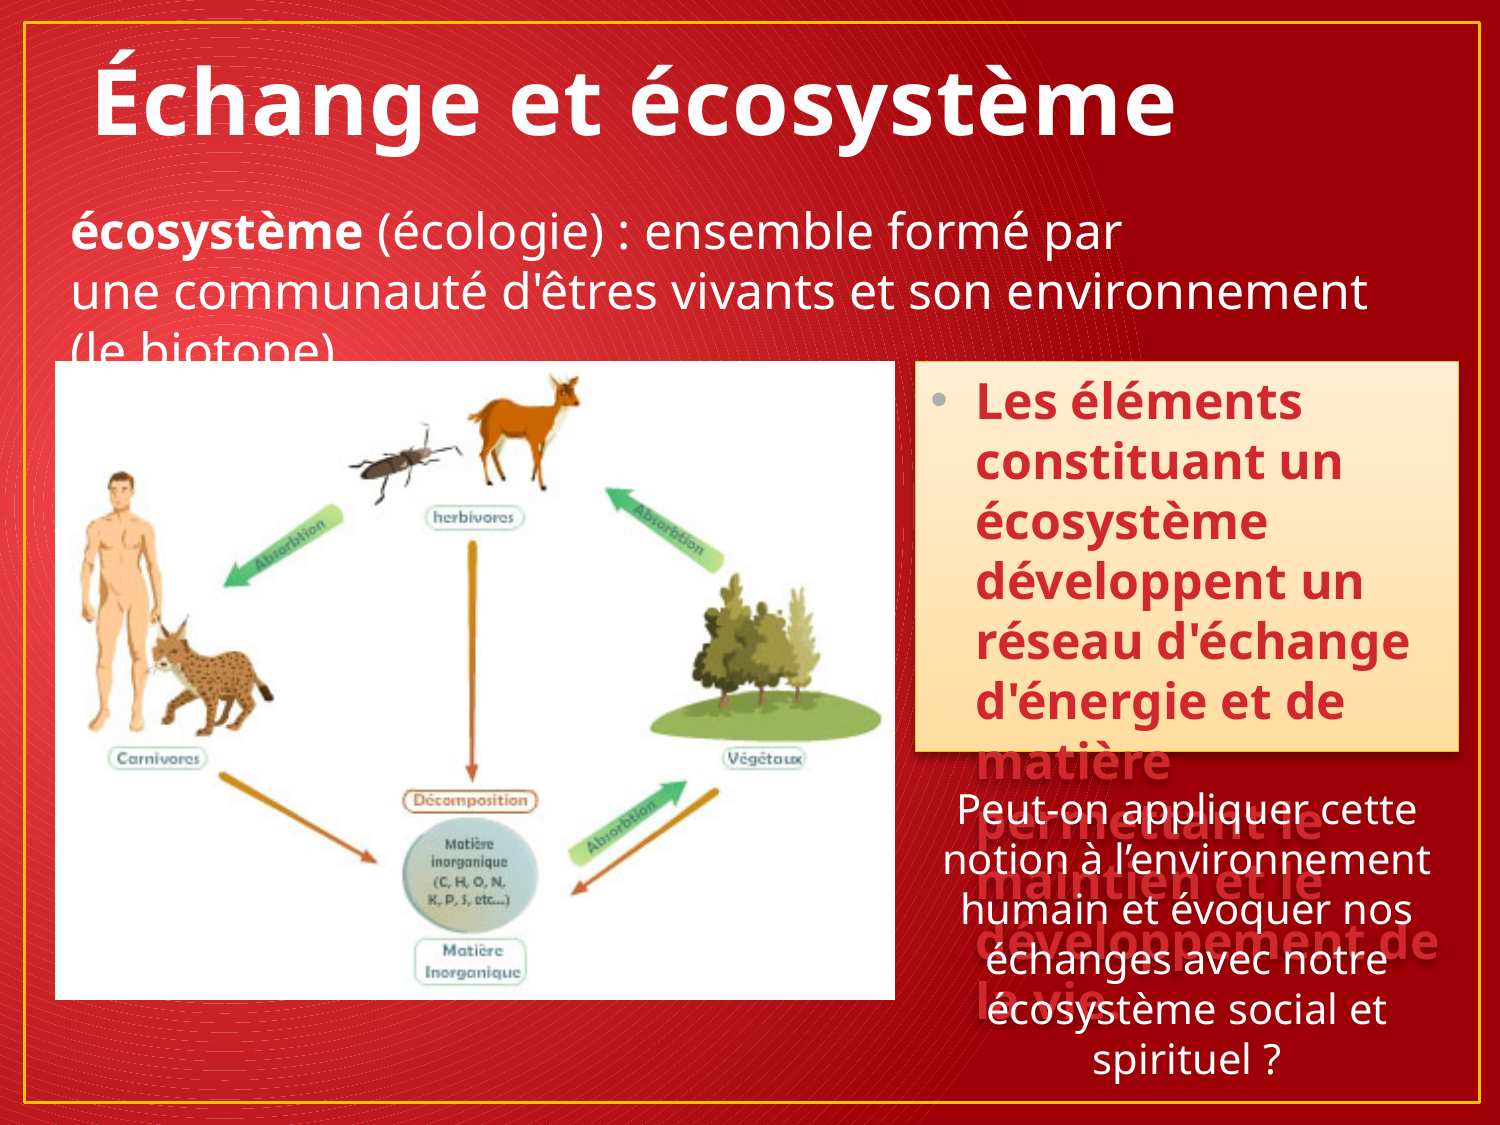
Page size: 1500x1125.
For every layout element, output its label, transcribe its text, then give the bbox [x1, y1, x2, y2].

title Échange et écosystème [75, 45, 1425, 161]
picture [55, 361, 896, 1000]
text_box Peut-on appliquer cette notion à l’environnement humain et évoquer nos échanges avec notre écosystème social et spirituel ? [915, 775, 1459, 1090]
list Les éléments constituant un écosystème développent un réseau d'échange d'énergie et de matière permettant le maintien et le développement de la vie. [915, 387, 1459, 752]
text_box écosystème (écologie) : ensemble formé par une communauté d'êtres vivants et son environnement (le biotope). [55, 191, 1459, 387]
